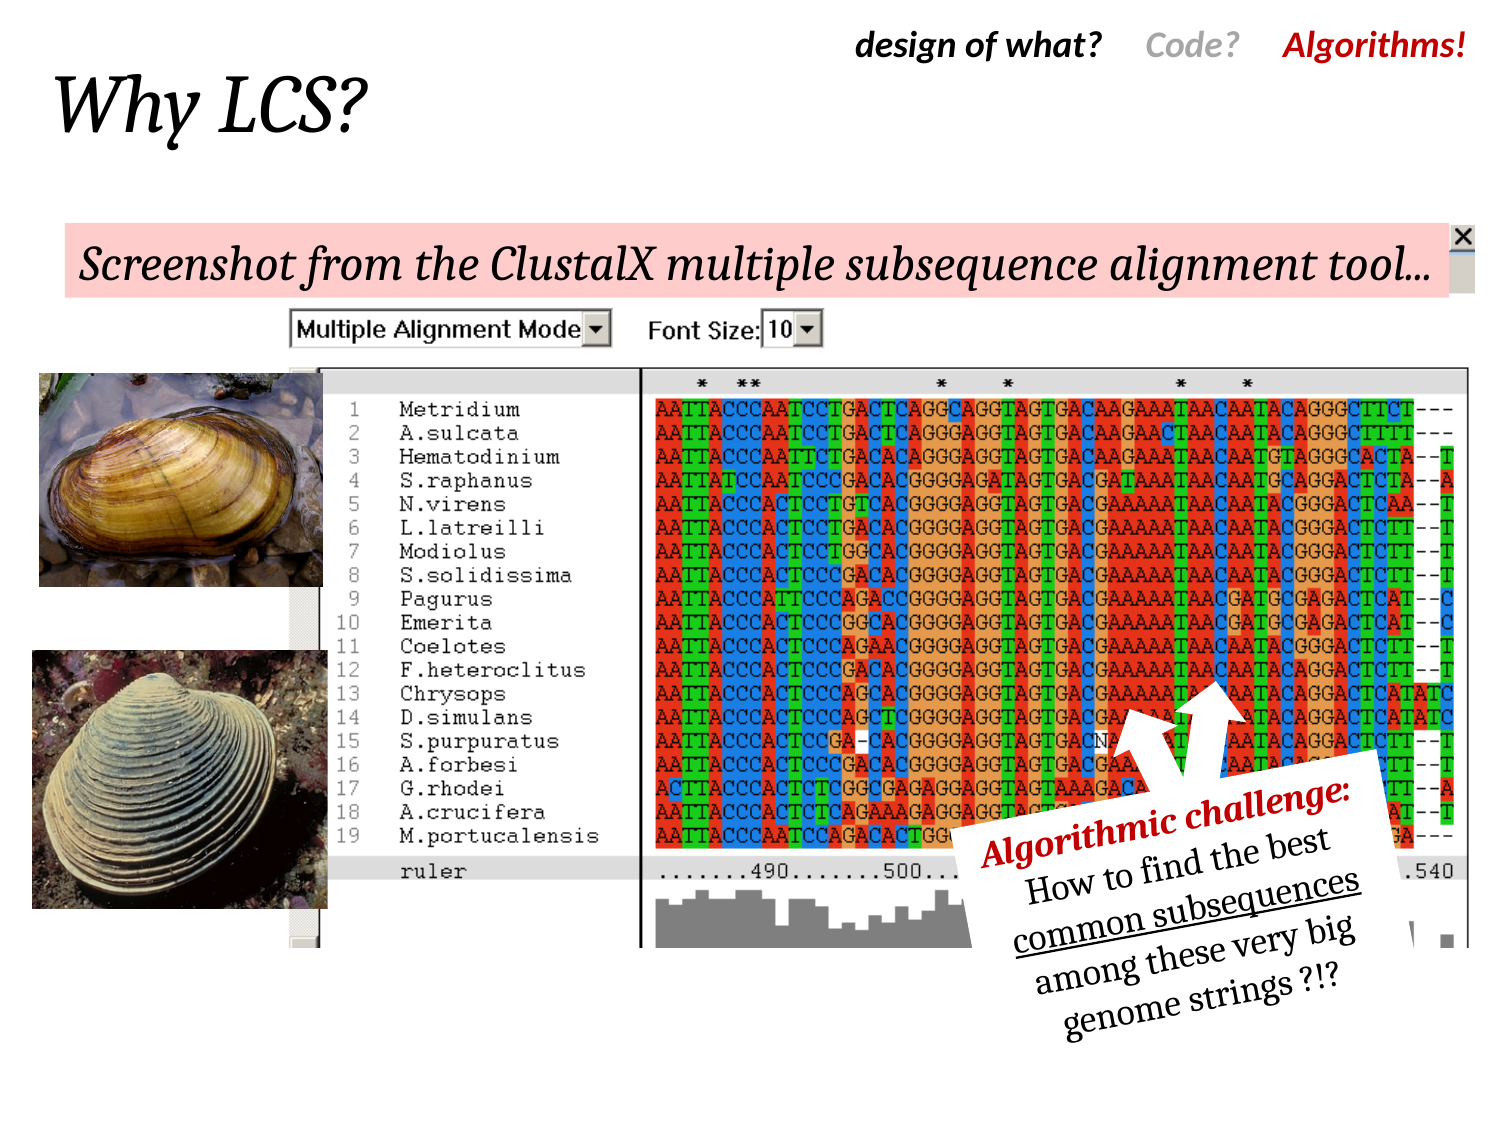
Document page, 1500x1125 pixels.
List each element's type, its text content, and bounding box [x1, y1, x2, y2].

picture [31, 224, 1476, 948]
text_box Screenshot from the ClustalX multiple subsequence alignment tool... [64, 222, 1449, 298]
text_box Algorithmic challenge: How to find the best common subsequences among these very big genome strings ?!? [973, 957, 1421, 1065]
text_box design of what? Code? Algorithms! [744, 13, 1482, 73]
text_box Why LCS? [37, 42, 829, 157]
